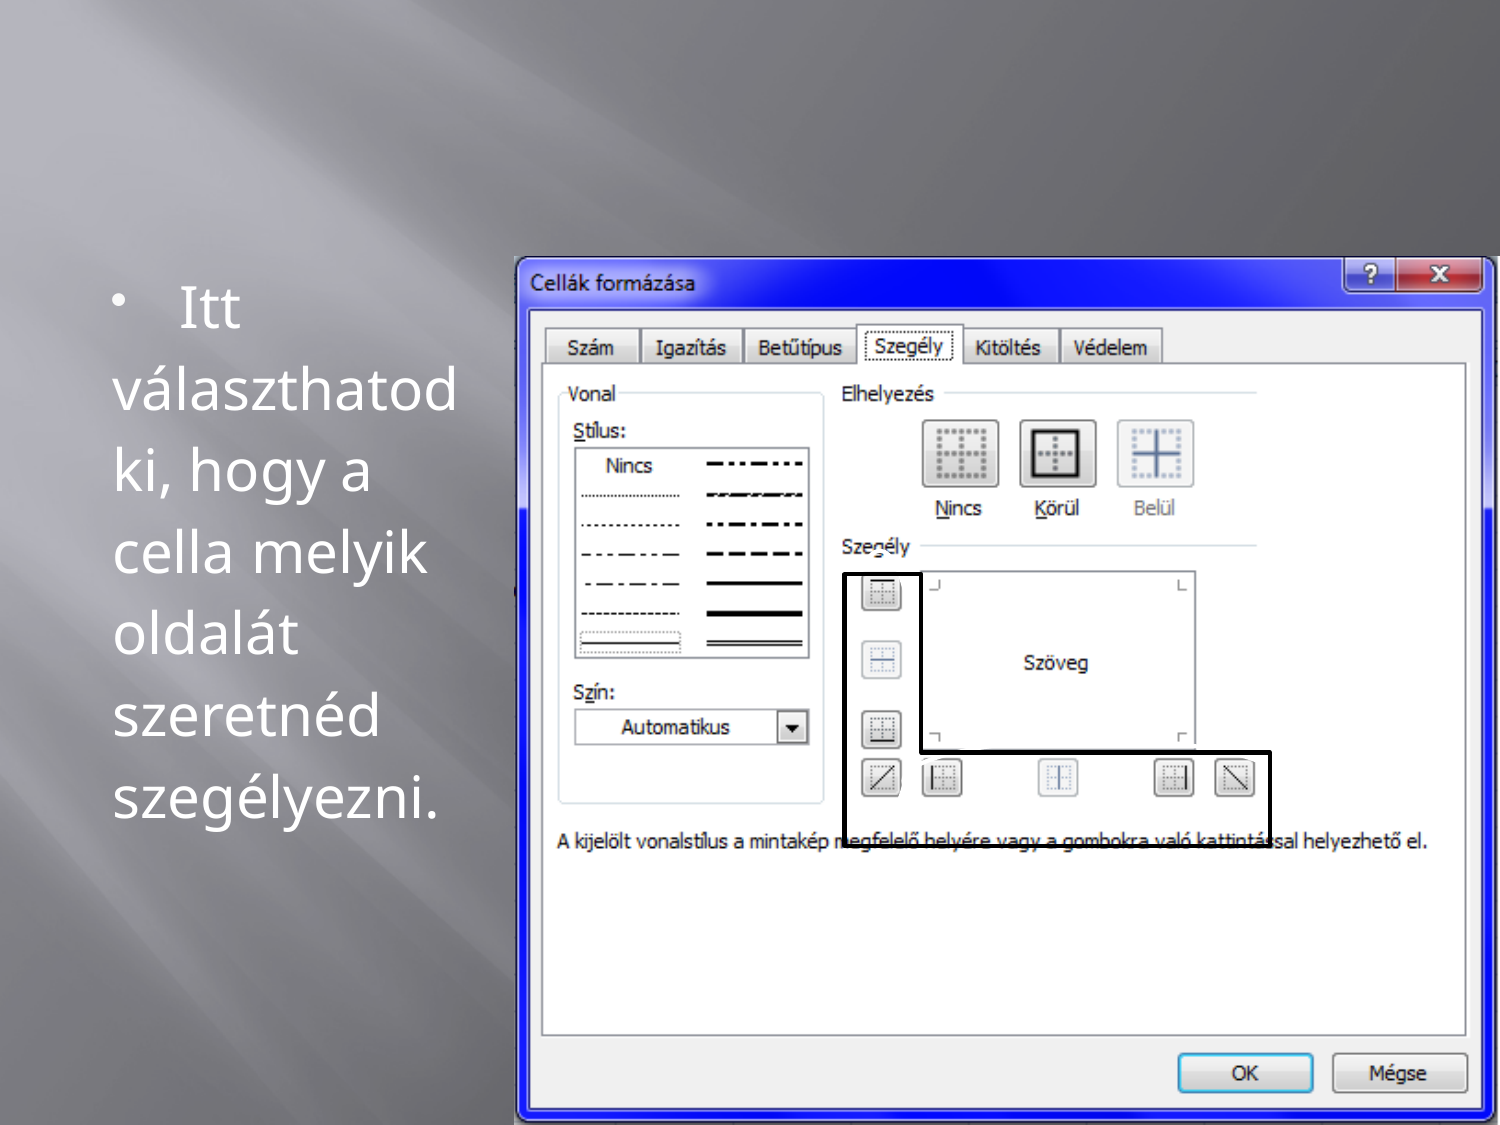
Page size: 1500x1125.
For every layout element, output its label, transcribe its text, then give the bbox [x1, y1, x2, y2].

picture [513, 256, 1500, 1125]
list Itt választhatod ki, hogy a cella melyik oldalát szeretnéd szegélyezni. [75, 262, 513, 1035]
